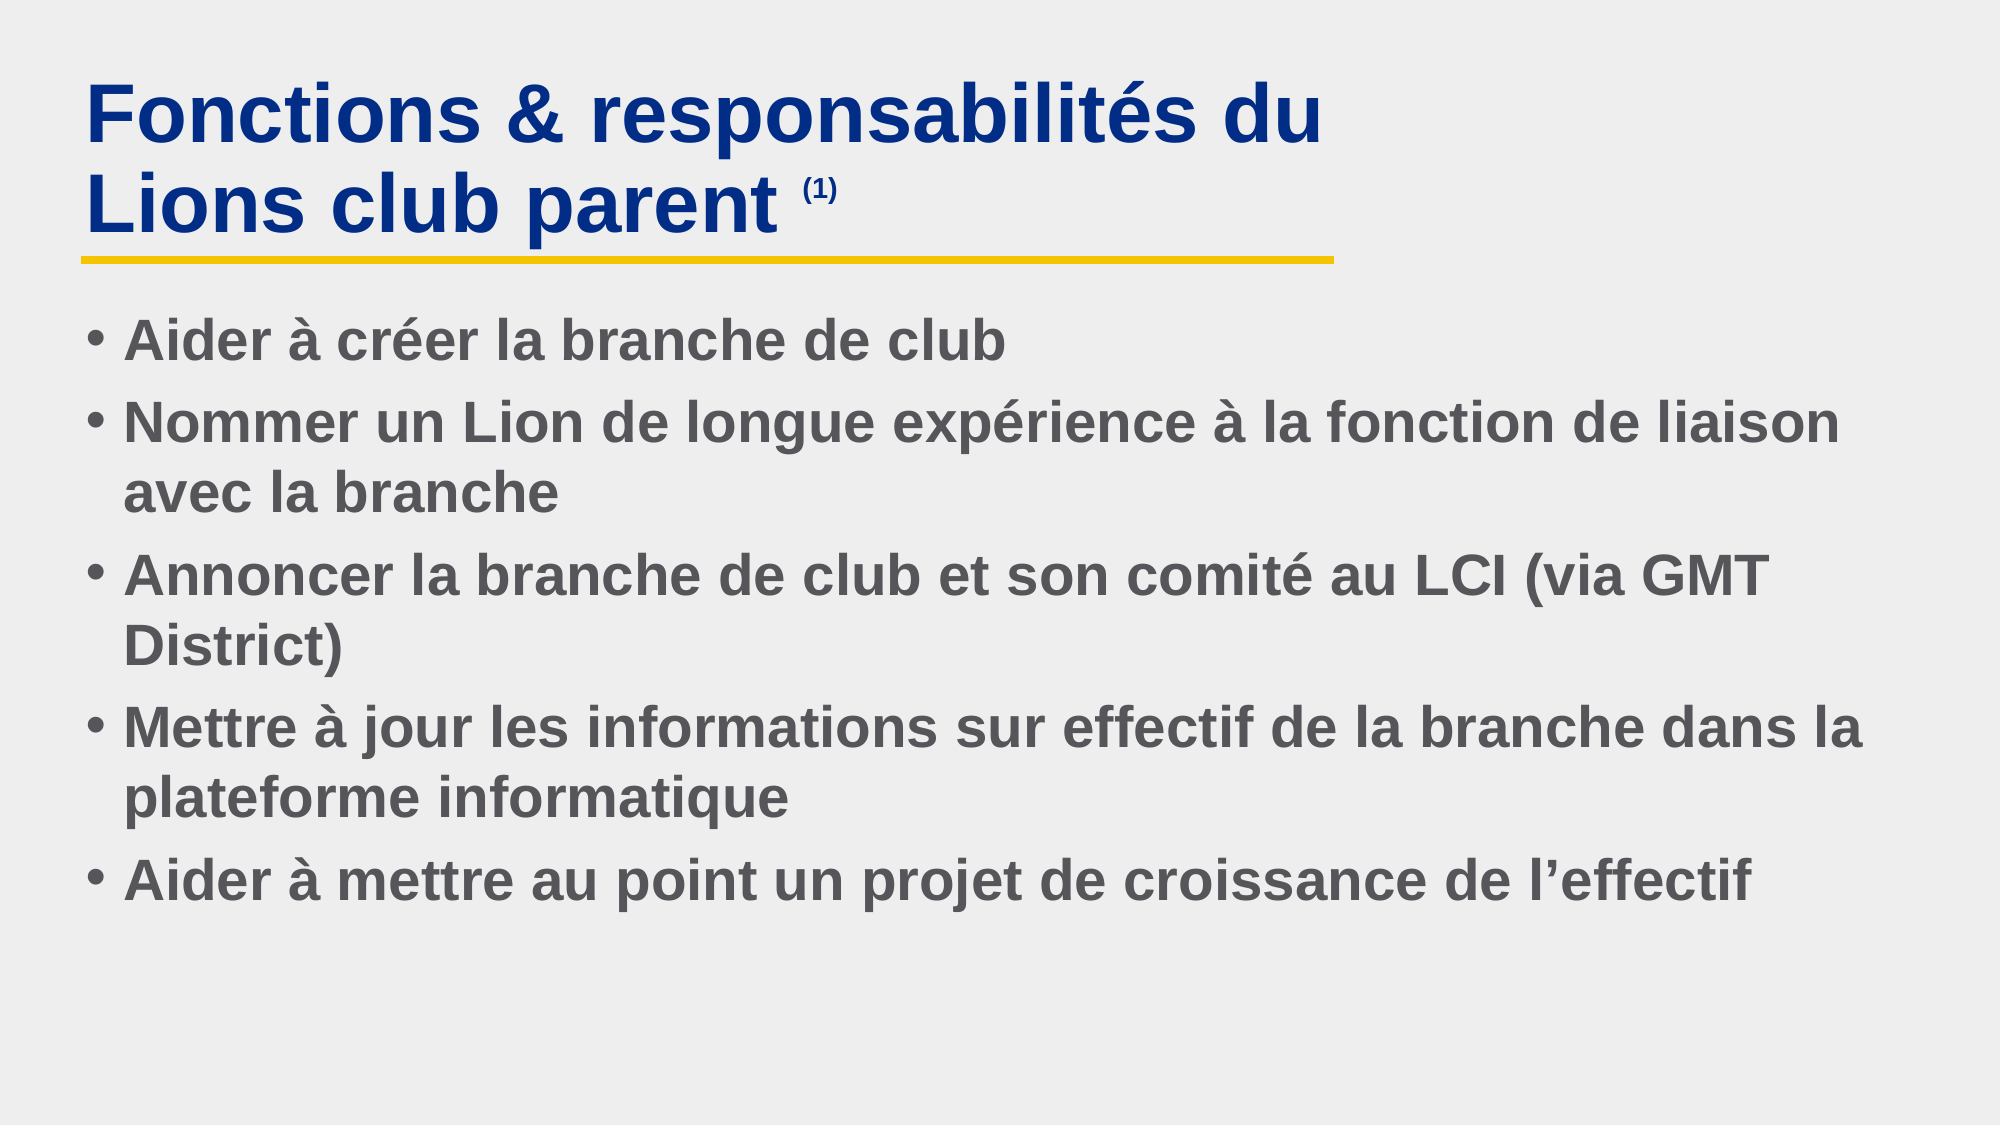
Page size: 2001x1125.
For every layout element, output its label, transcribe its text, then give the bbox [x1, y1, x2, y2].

title Fonctions & responsabilités du Lions club parent (1) [70, 62, 1924, 294]
list Aider à créer la branche de club Nommer un Lion de longue expérience à la fonction de liaison avec la branche Annoncer la branche de club et son comité au LCI (via GMT District) Mettre à jour les informations sur effectif de la branche dans la plateforme informatique Aider à mettre au point un projet de croissance de l’effectif [70, 294, 1924, 1029]
